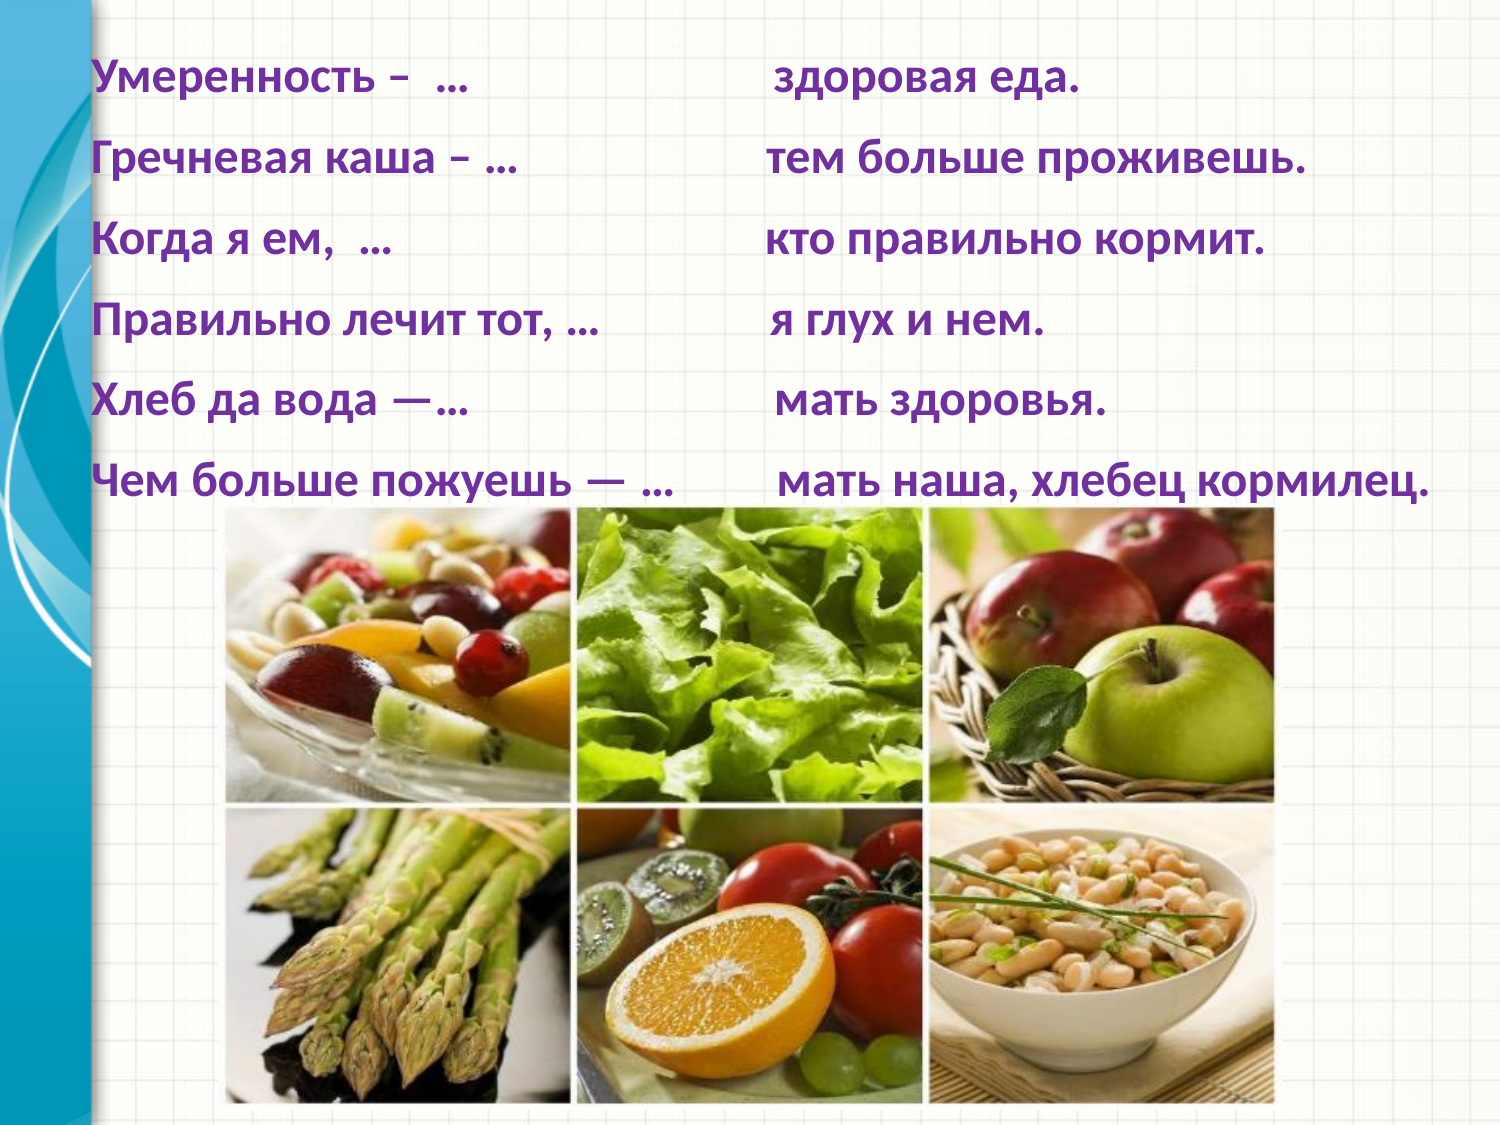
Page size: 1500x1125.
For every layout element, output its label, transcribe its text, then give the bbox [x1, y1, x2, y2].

text_box Умеренность – … здоровая еда. Гречневая каша – … тем больше проживешь. Когда я ем, … кто правильно кормит. Правильно лечит тот, … я глух и нем. Хлеб да вода —… мать здоровья. Чем больше пожуешь — … мать наша, хлебец кормилец. [64, 30, 1471, 515]
picture [0, 0, 1500, 1125]
